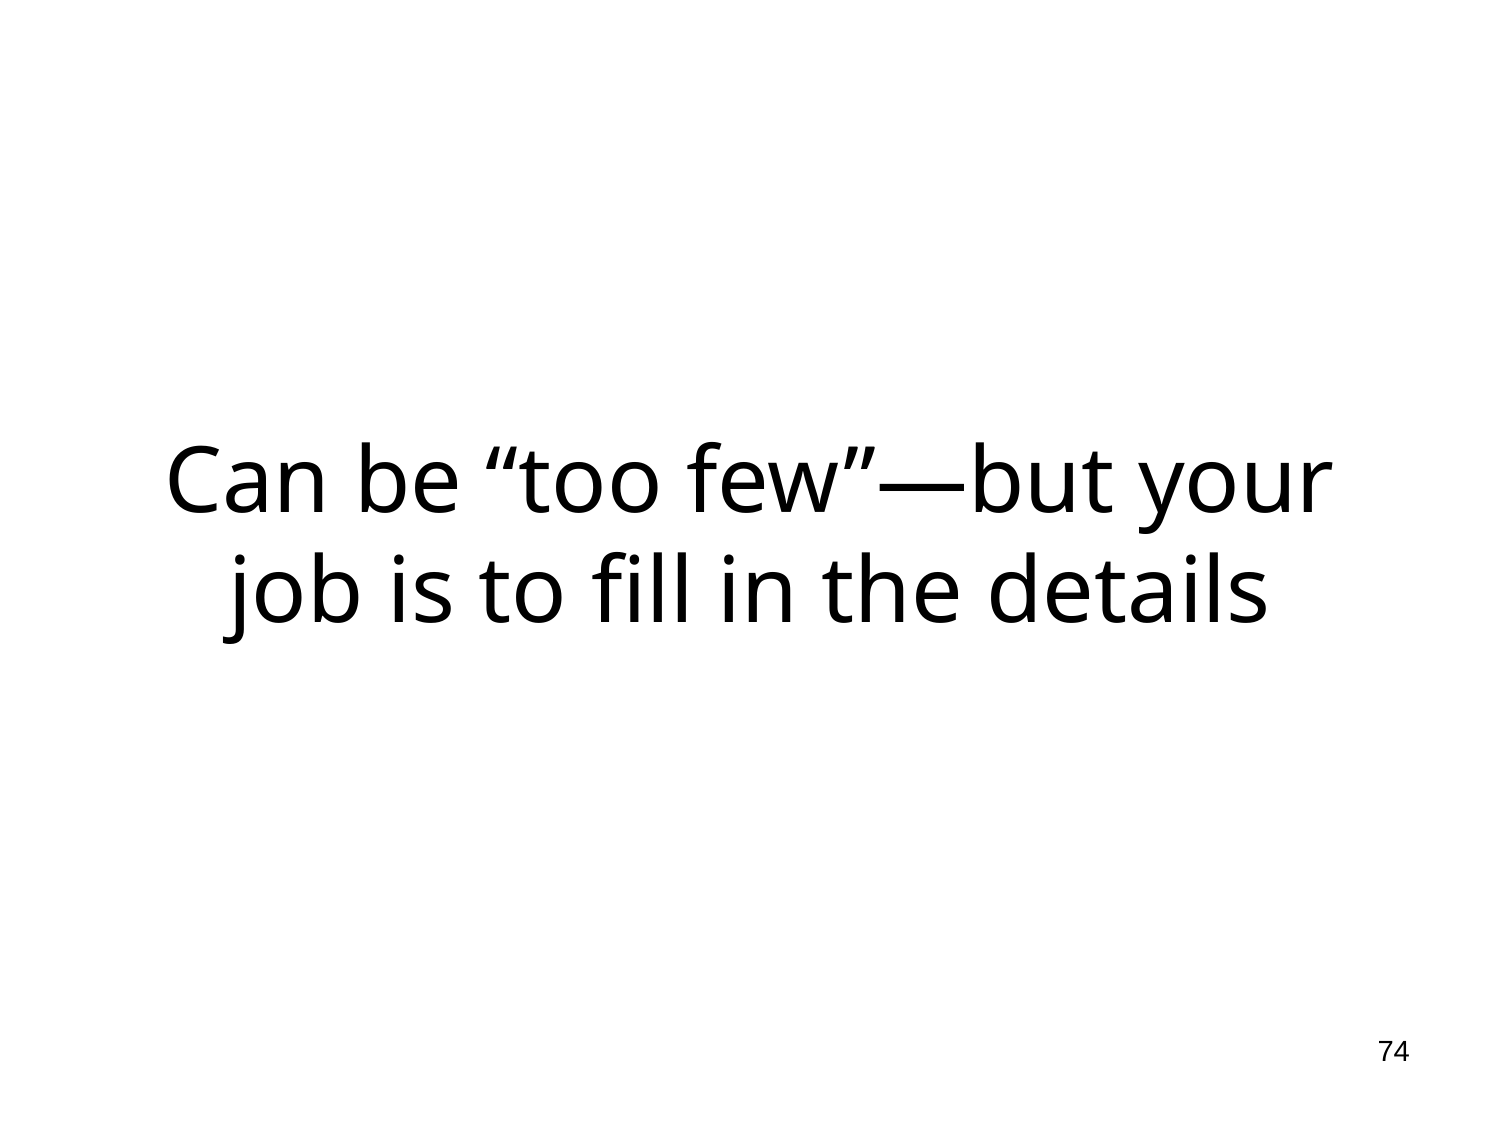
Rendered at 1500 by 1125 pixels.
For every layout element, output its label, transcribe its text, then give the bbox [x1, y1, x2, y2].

slide_number 74 [1074, 1024, 1425, 1103]
title Can be “too few”—but your job is to fill in the details [75, 437, 1425, 625]
